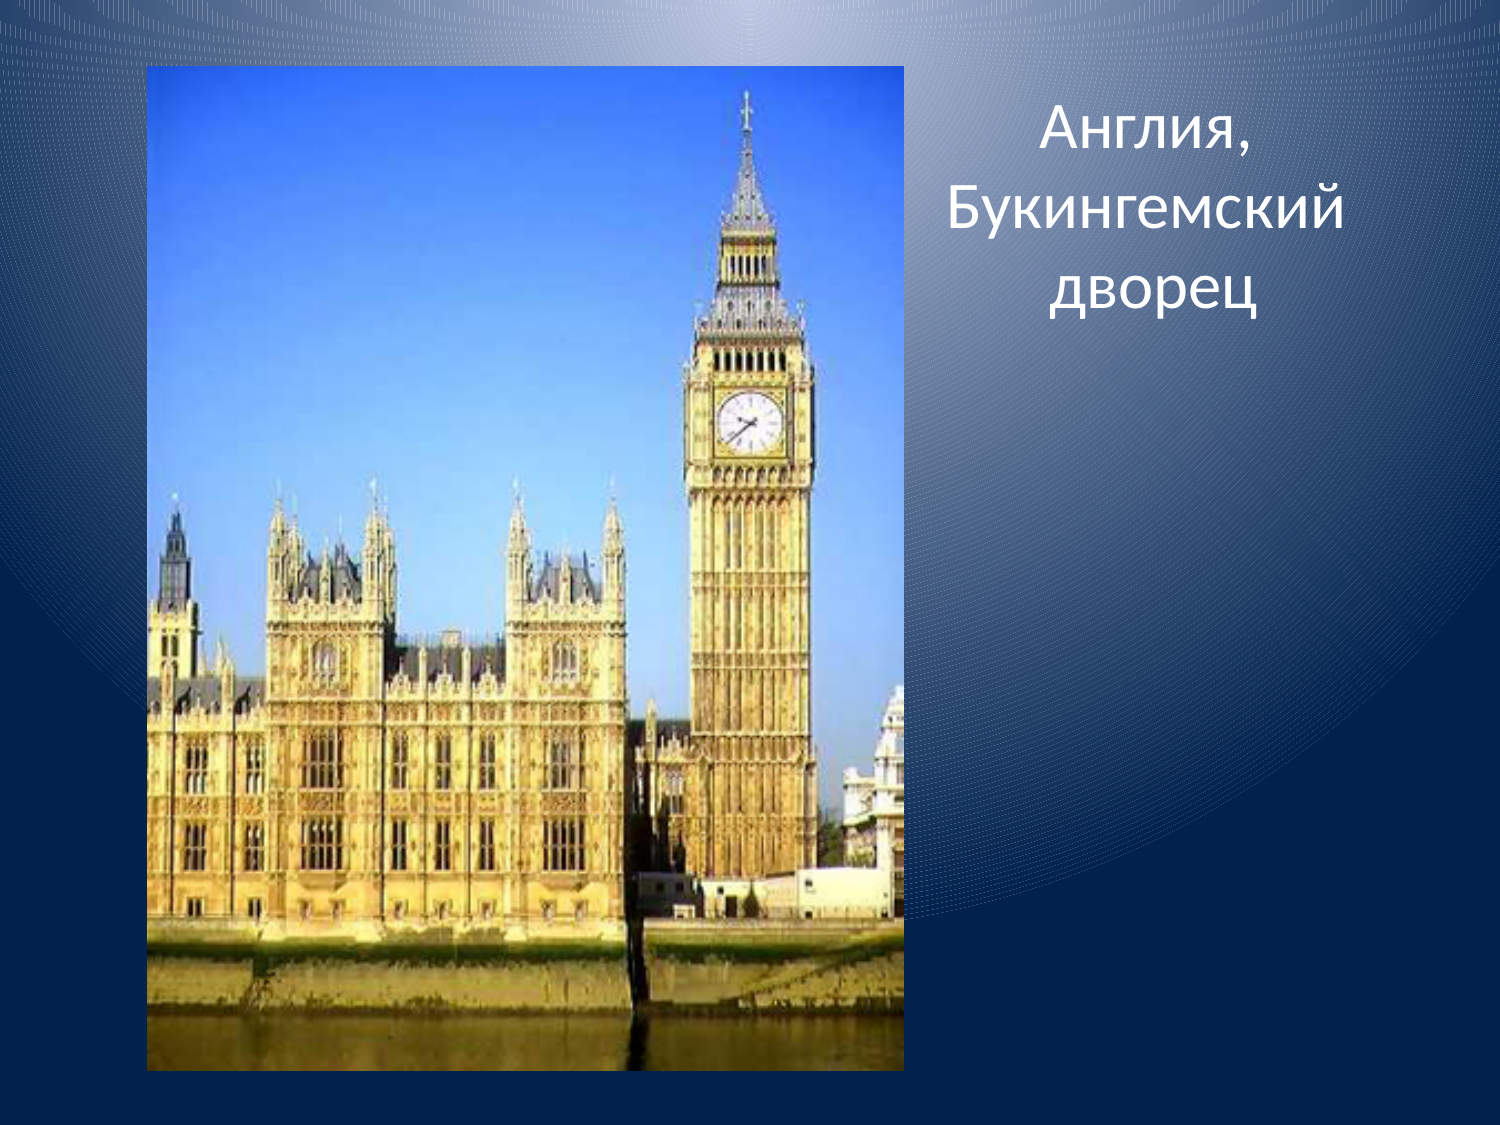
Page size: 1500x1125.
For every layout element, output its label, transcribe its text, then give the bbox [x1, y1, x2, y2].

title Англия, Букингемский дворец [905, 66, 1500, 338]
picture [147, 66, 904, 1071]
